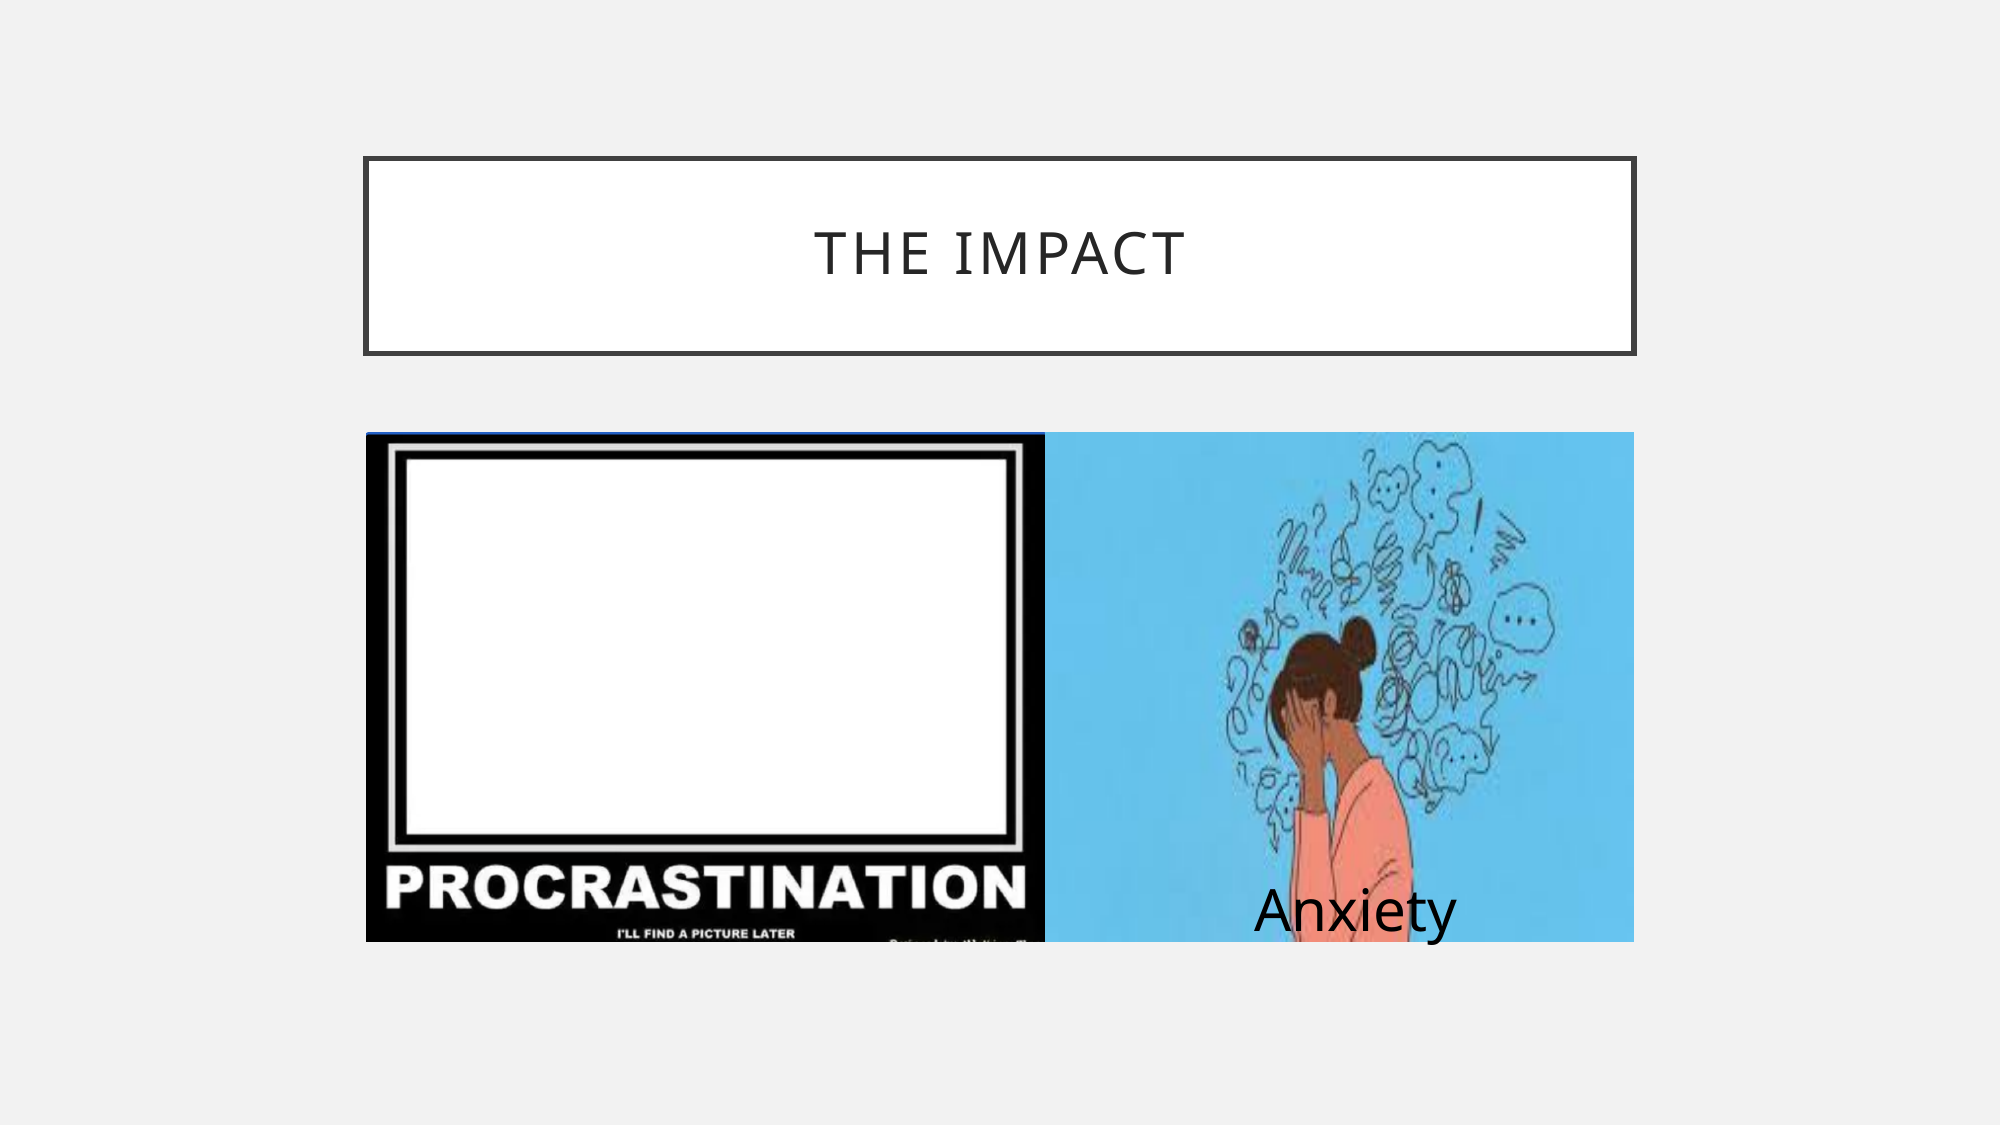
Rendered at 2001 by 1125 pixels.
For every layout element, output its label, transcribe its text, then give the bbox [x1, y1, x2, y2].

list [1045, 432, 1634, 942]
picture [365, 432, 1045, 942]
title The impact [363, 156, 1637, 356]
text_box Anxiety [1158, 942, 1554, 951]
